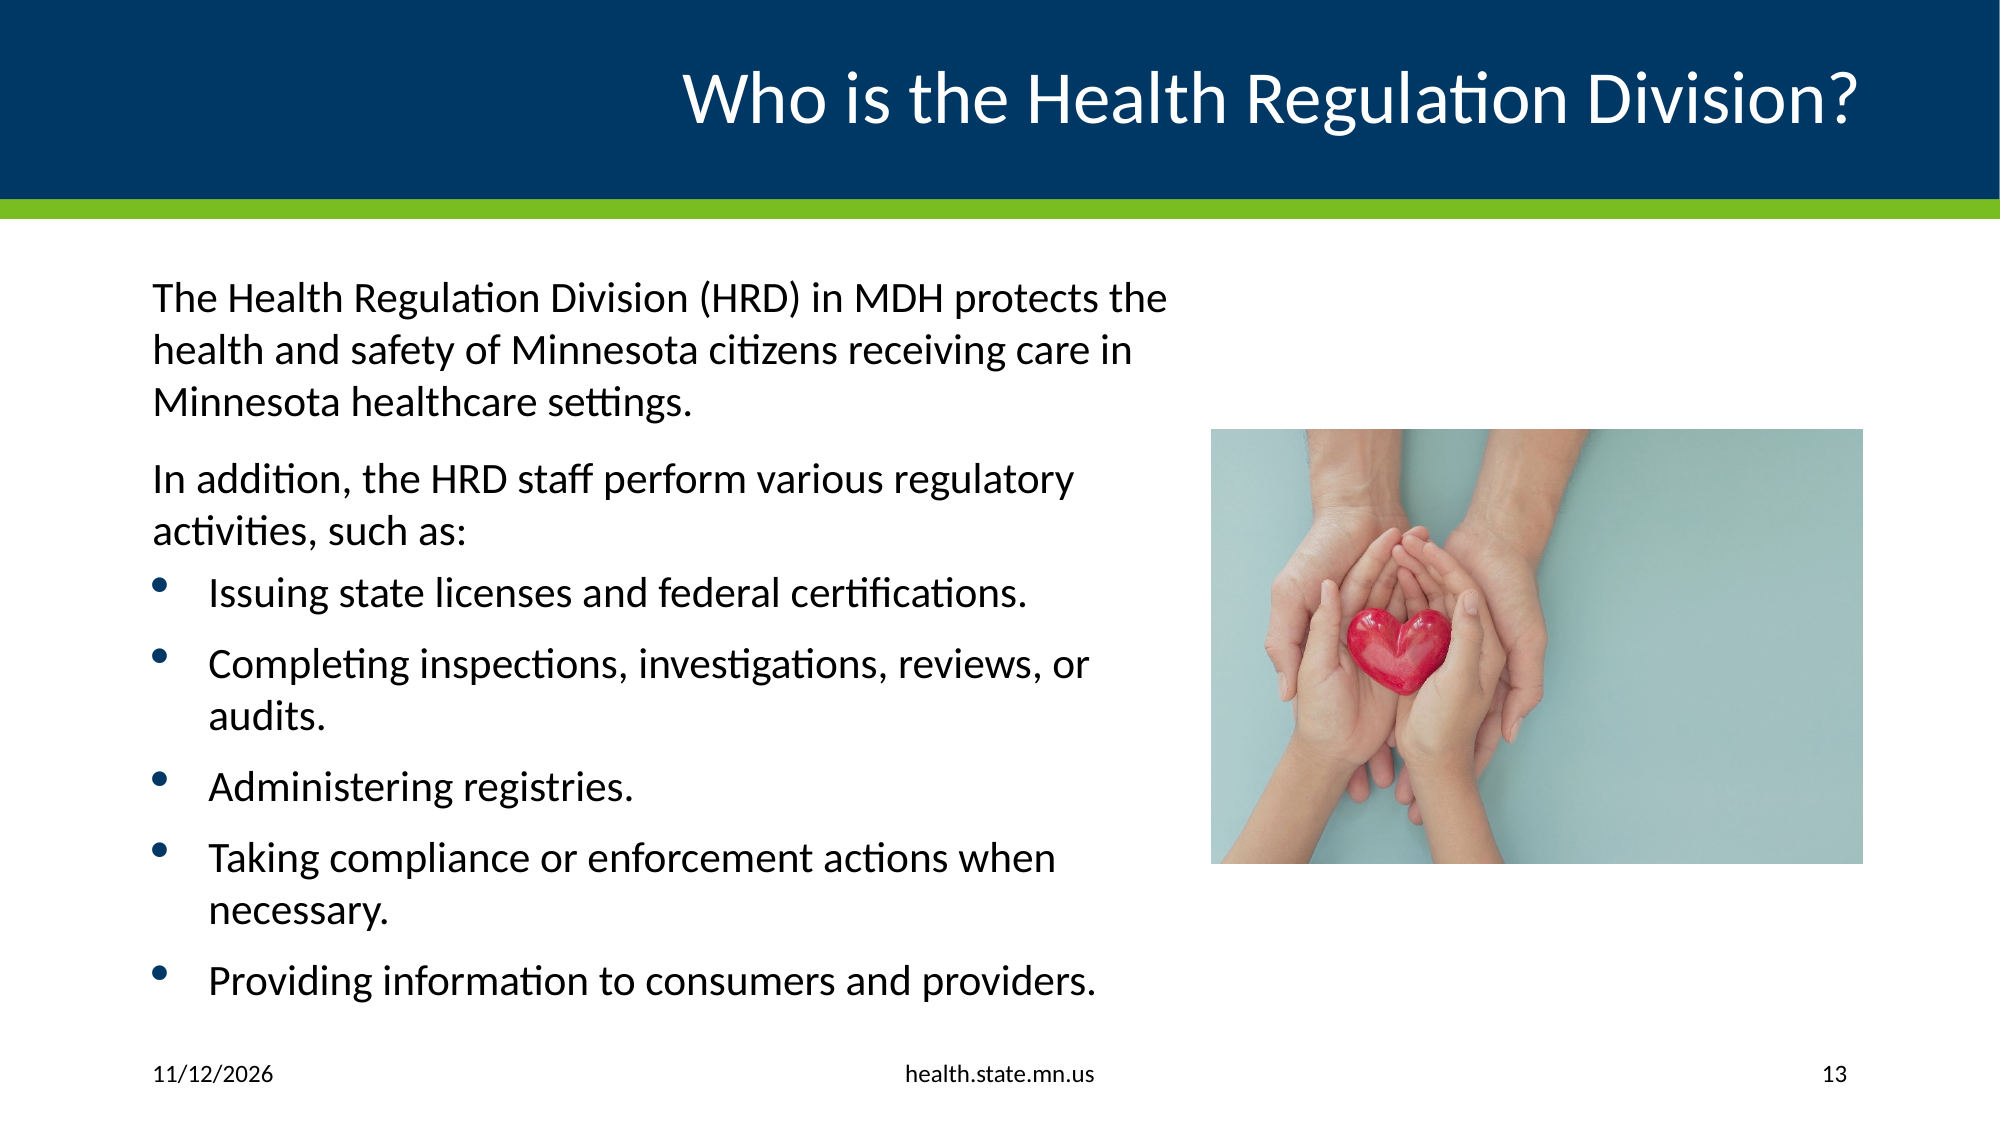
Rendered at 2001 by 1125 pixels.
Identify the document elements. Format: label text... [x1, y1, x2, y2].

list The Health Regulation Division (HRD) in MDH protects the health and safety of Minnesota citizens receiving care in Minnesota healthcare settings. In addition, the HRD staff perform various regulatory activities, such as: Issuing state licenses and federal certifications. Completing inspections, investigations, reviews, or audits. Administering registries. Taking compliance or enforcement actions when necessary. Providing information to consumers and providers. [137, 261, 1195, 1014]
title Who is the Health Regulation Division? [137, 0, 1863, 200]
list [1211, 429, 1863, 864]
footer health.state.mn.us [541, 1042, 1459, 1103]
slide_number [137, 1042, 361, 1103]
slide_number 13 [1622, 1042, 1863, 1103]
